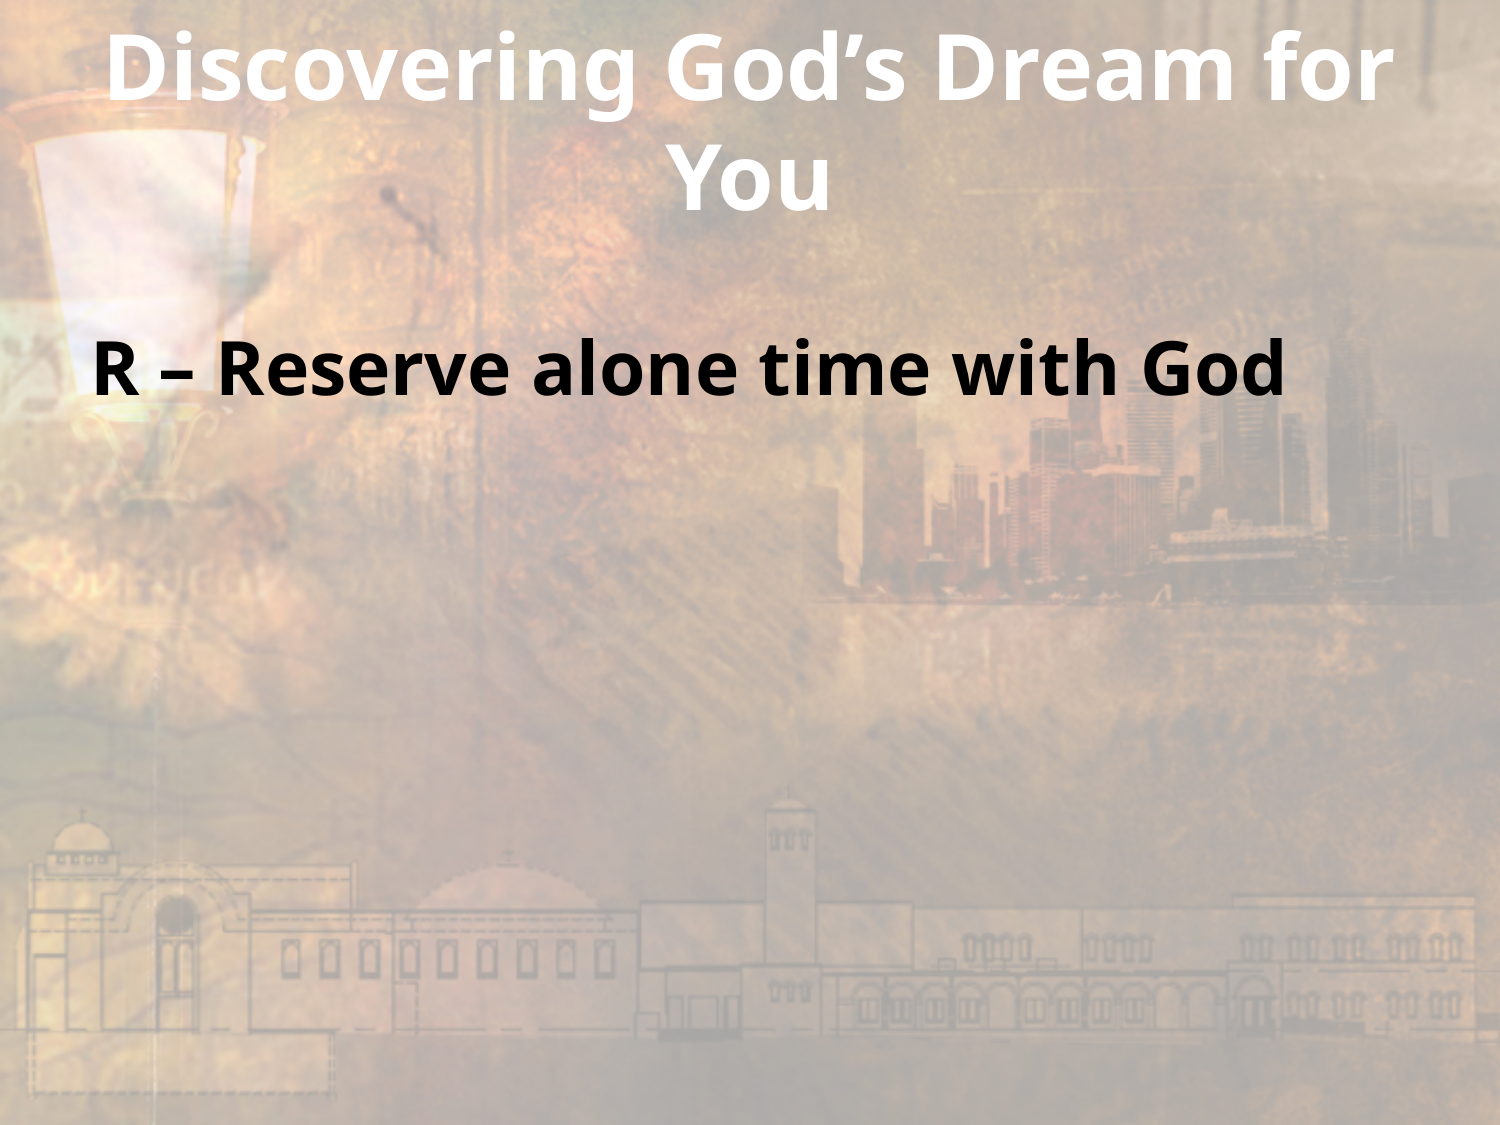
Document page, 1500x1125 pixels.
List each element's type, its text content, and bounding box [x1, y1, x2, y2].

picture [0, 0, 1500, 1125]
title Discovering God’s Dream for You [74, 24, 1426, 213]
list R – Reserve alone time with God [74, 312, 1426, 1088]
